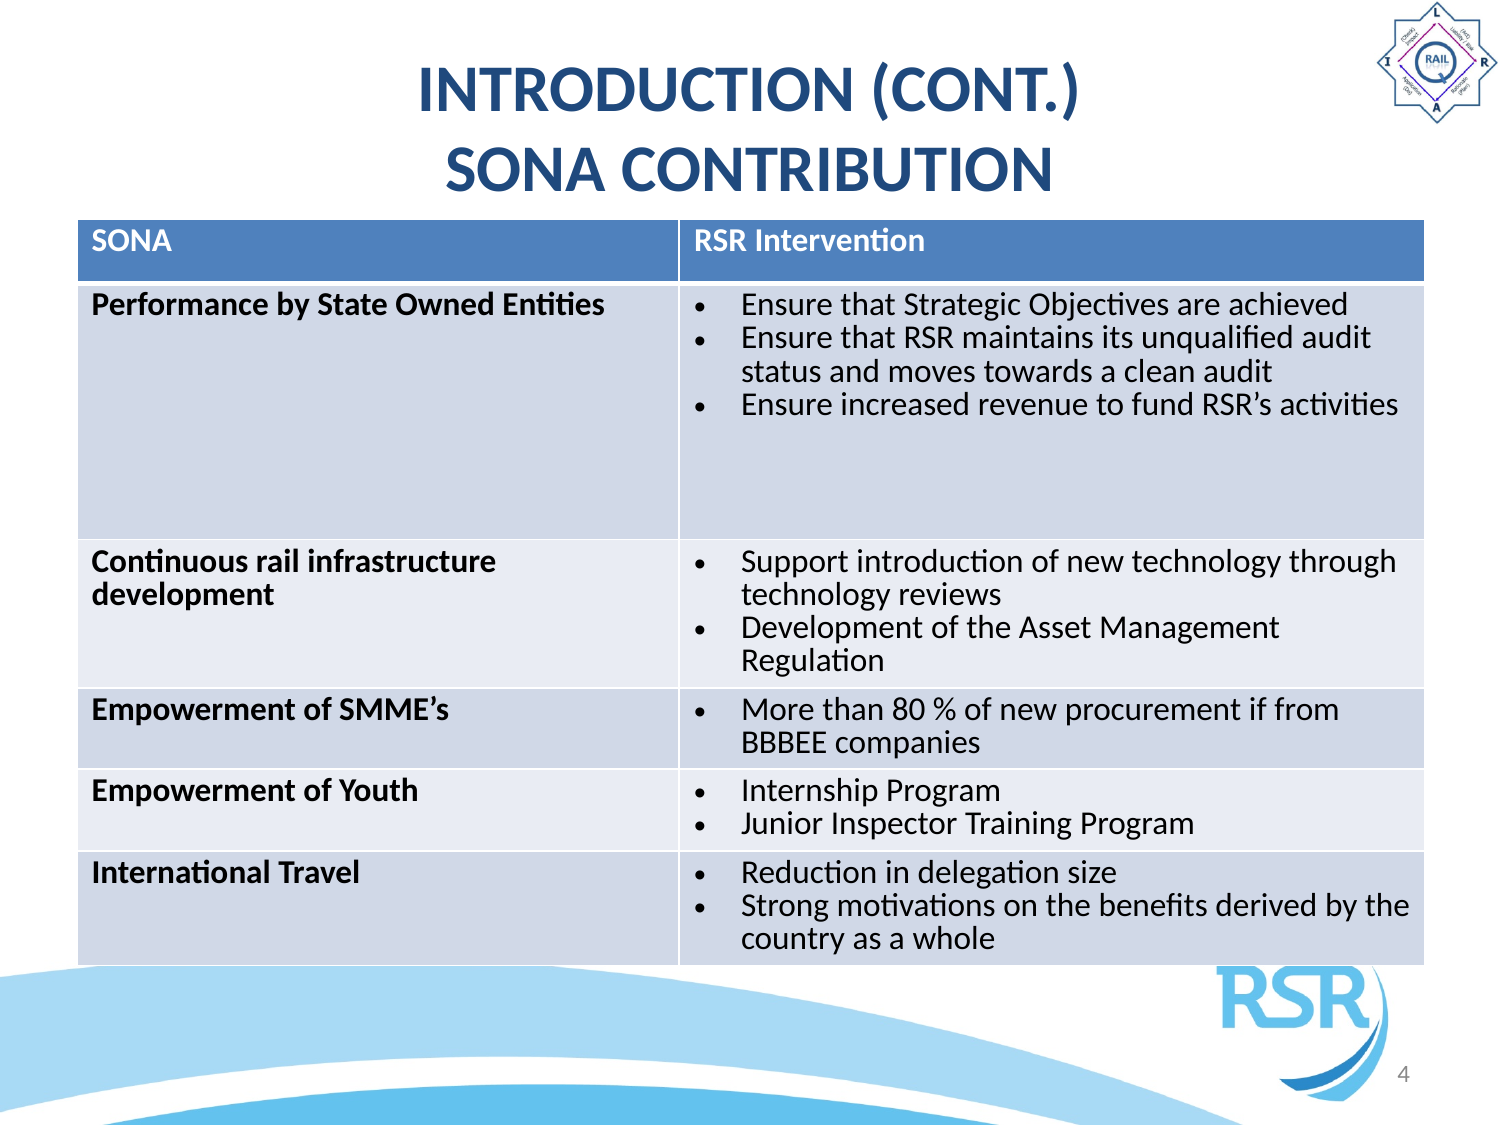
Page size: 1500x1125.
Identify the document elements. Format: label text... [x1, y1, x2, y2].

table_cell More than 80 % of new procurement if from BBBEE companies [680, 689, 1424, 768]
title INTRODUCTION (Cont.) Sona contribution [75, 52, 1425, 196]
table_cell Internship Program Junior Inspector Training Program [680, 770, 1424, 850]
table_cell Performance by State Owned Entities [78, 286, 678, 539]
table_header SONA [78, 220, 678, 281]
table_cell Empowerment of SMME’s [78, 689, 678, 768]
table_cell Empowerment of Youth [78, 770, 678, 850]
table_cell Reduction in delegation size Strong motivations on the benefits derived by the country as a whole [680, 852, 1424, 965]
picture [0, 0, 1500, 1125]
table_cell Continuous rail infrastructure development [78, 540, 678, 687]
slide_number 4 [1074, 1042, 1425, 1103]
table_cell Ensure that Strategic Objectives are achieved Ensure that RSR maintains its unqualified audit status and moves towards a clean audit Ensure increased revenue to fund RSR’s activities [680, 286, 1424, 539]
table_cell Support introduction of new technology through technology reviews Development of the Asset Management Regulation [680, 540, 1424, 687]
table_header RSR Intervention [680, 220, 1424, 281]
table_cell International Travel [78, 852, 678, 965]
